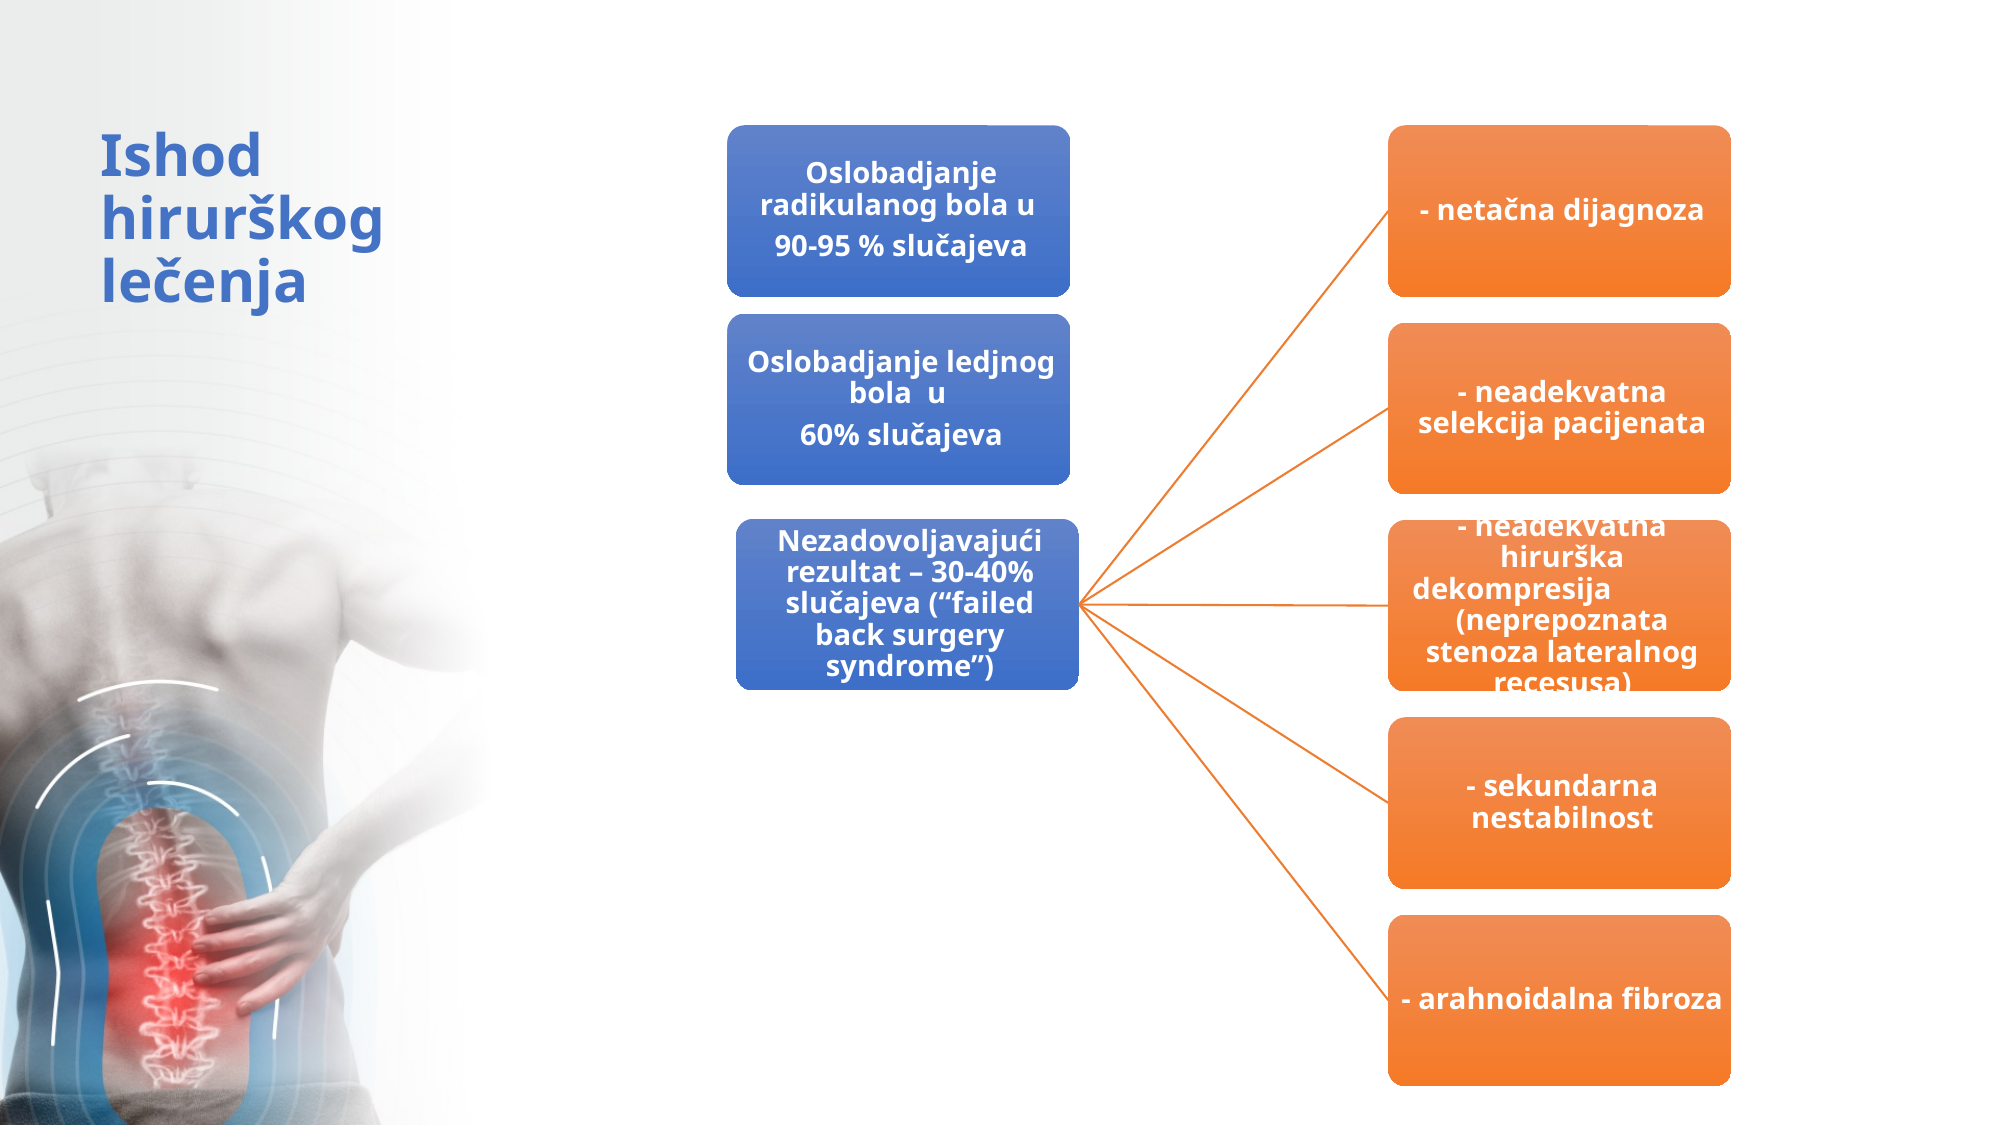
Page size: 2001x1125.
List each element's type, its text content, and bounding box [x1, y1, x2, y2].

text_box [674, 124, 1965, 1087]
title Ishod hirurškog lečenja [85, 20, 555, 421]
picture [0, 0, 2001, 1125]
